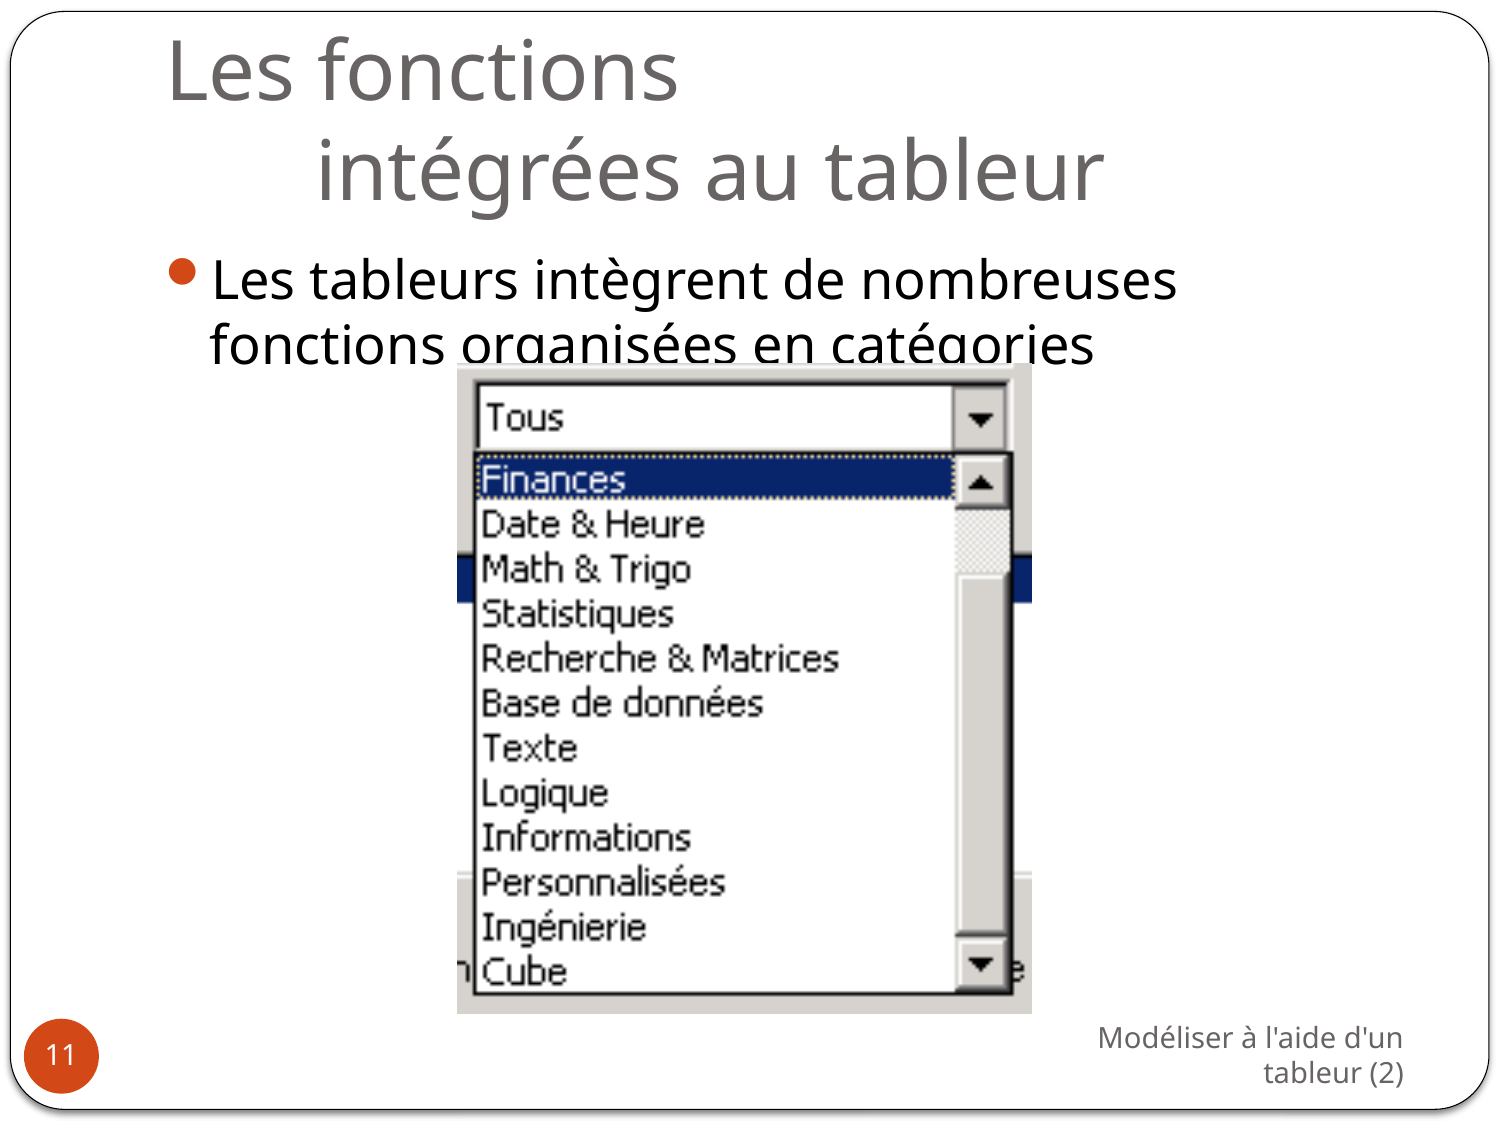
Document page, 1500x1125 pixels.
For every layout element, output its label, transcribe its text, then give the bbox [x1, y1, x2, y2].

slide_number 11 [23, 1018, 99, 1094]
picture [456, 363, 1032, 1014]
slide_number Modéliser à l'aide d'un tableur (2) [1012, 1015, 1419, 1094]
list Les tableurs intègrent de nombreuses fonctions organisées en catégories [149, 237, 1426, 988]
title Les fonctions intégrées au tableur [149, 44, 1426, 233]
